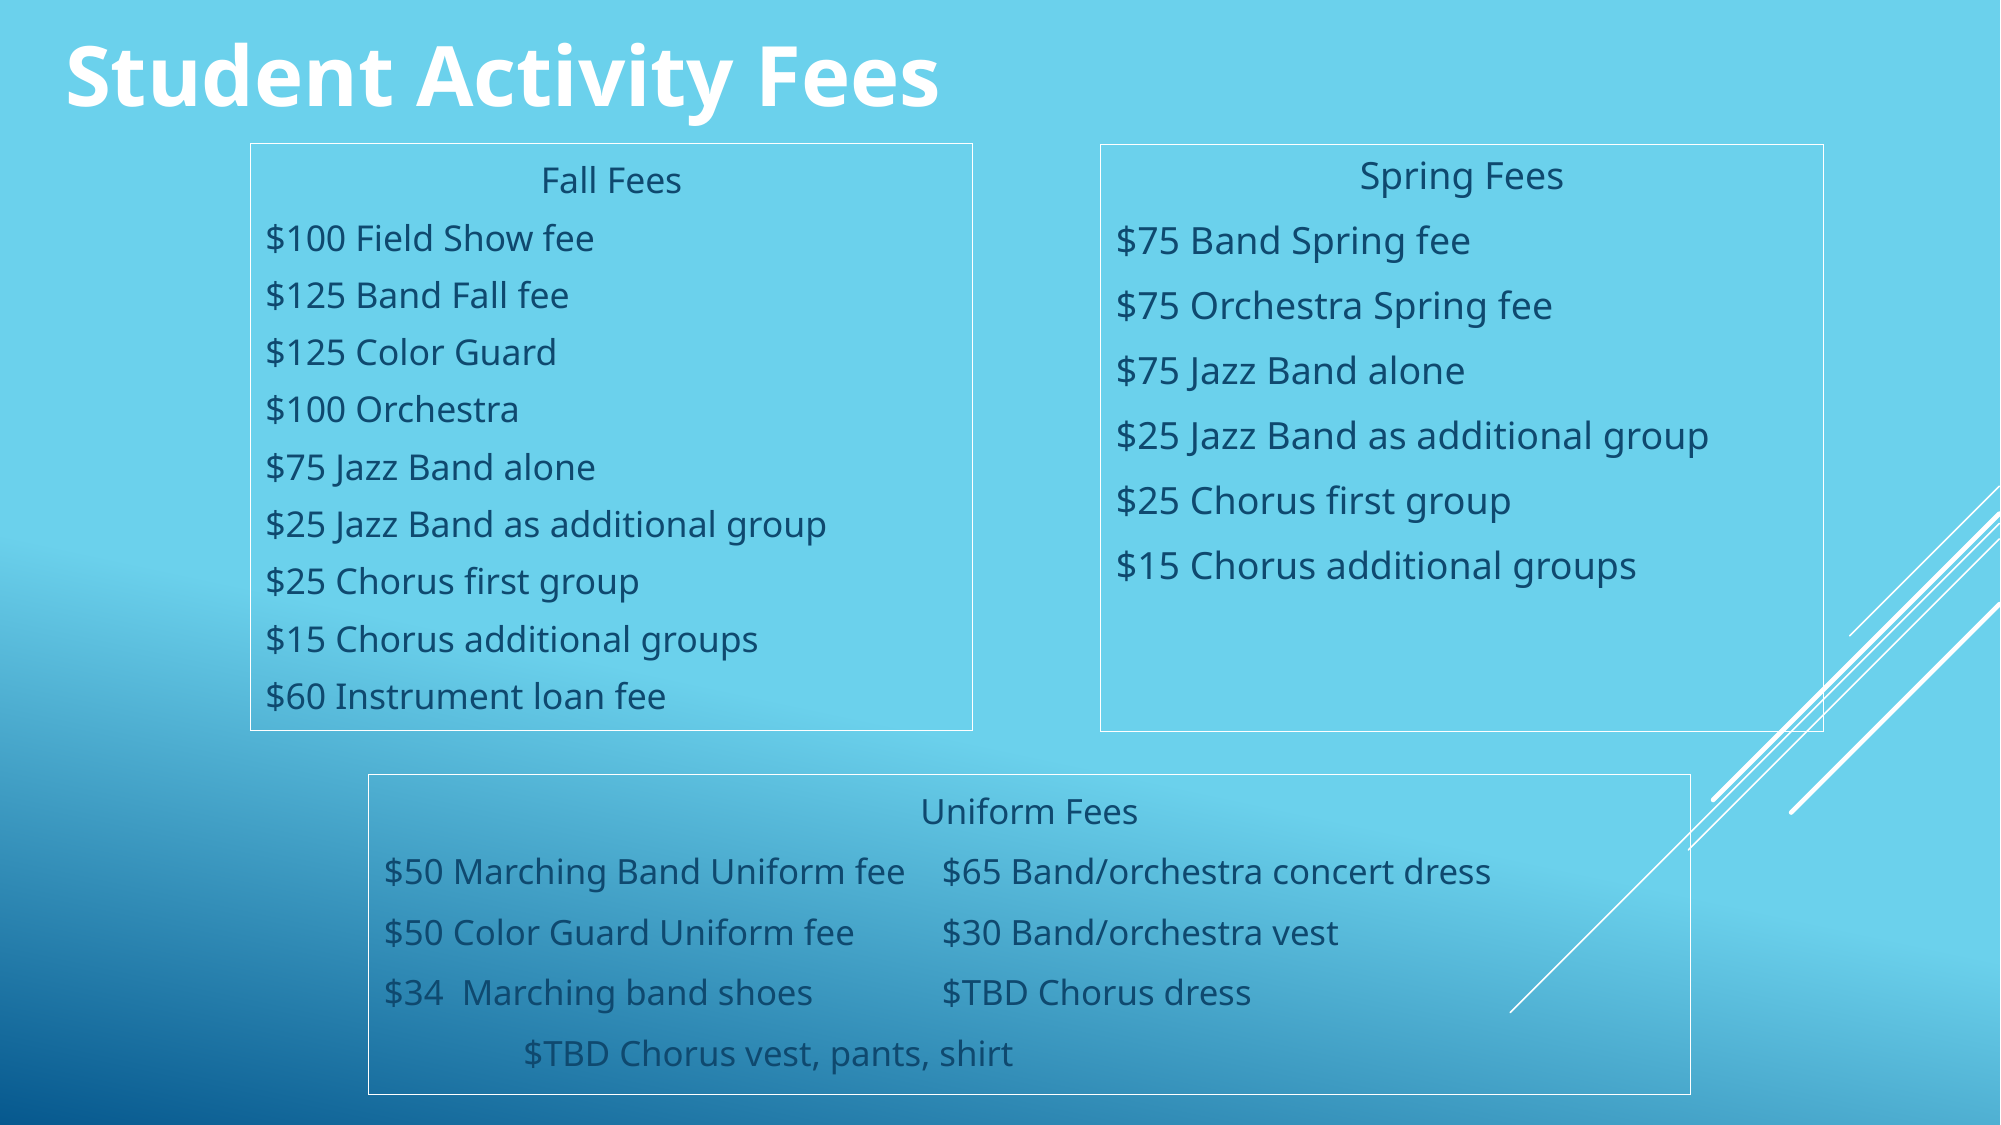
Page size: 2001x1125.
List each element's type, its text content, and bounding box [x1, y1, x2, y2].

text_box Uniform Fees $50 Marching Band Uniform fee $65 Band/orchestra concert dress $50 Color Guard Uniform fee $30 Band/orchestra vest $34 Marching band shoes $TBD Chorus dress $TBD Chorus vest, pants, shirt [368, 774, 1691, 1095]
text_box Spring Fees $75 Band Spring fee $75 Orchestra Spring fee $75 Jazz Band alone $25 Jazz Band as additional group $25 Chorus first group $15 Chorus additional groups [1100, 144, 1824, 732]
title Student Activity Fees [50, 0, 1952, 147]
list Fall Fees $100 Field Show fee $125 Band Fall fee $125 Color Guard $100 Orchestra $75 Jazz Band alone $25 Jazz Band as additional group $25 Chorus first group $15 Chorus additional groups $60 Instrument loan fee [250, 143, 973, 731]
